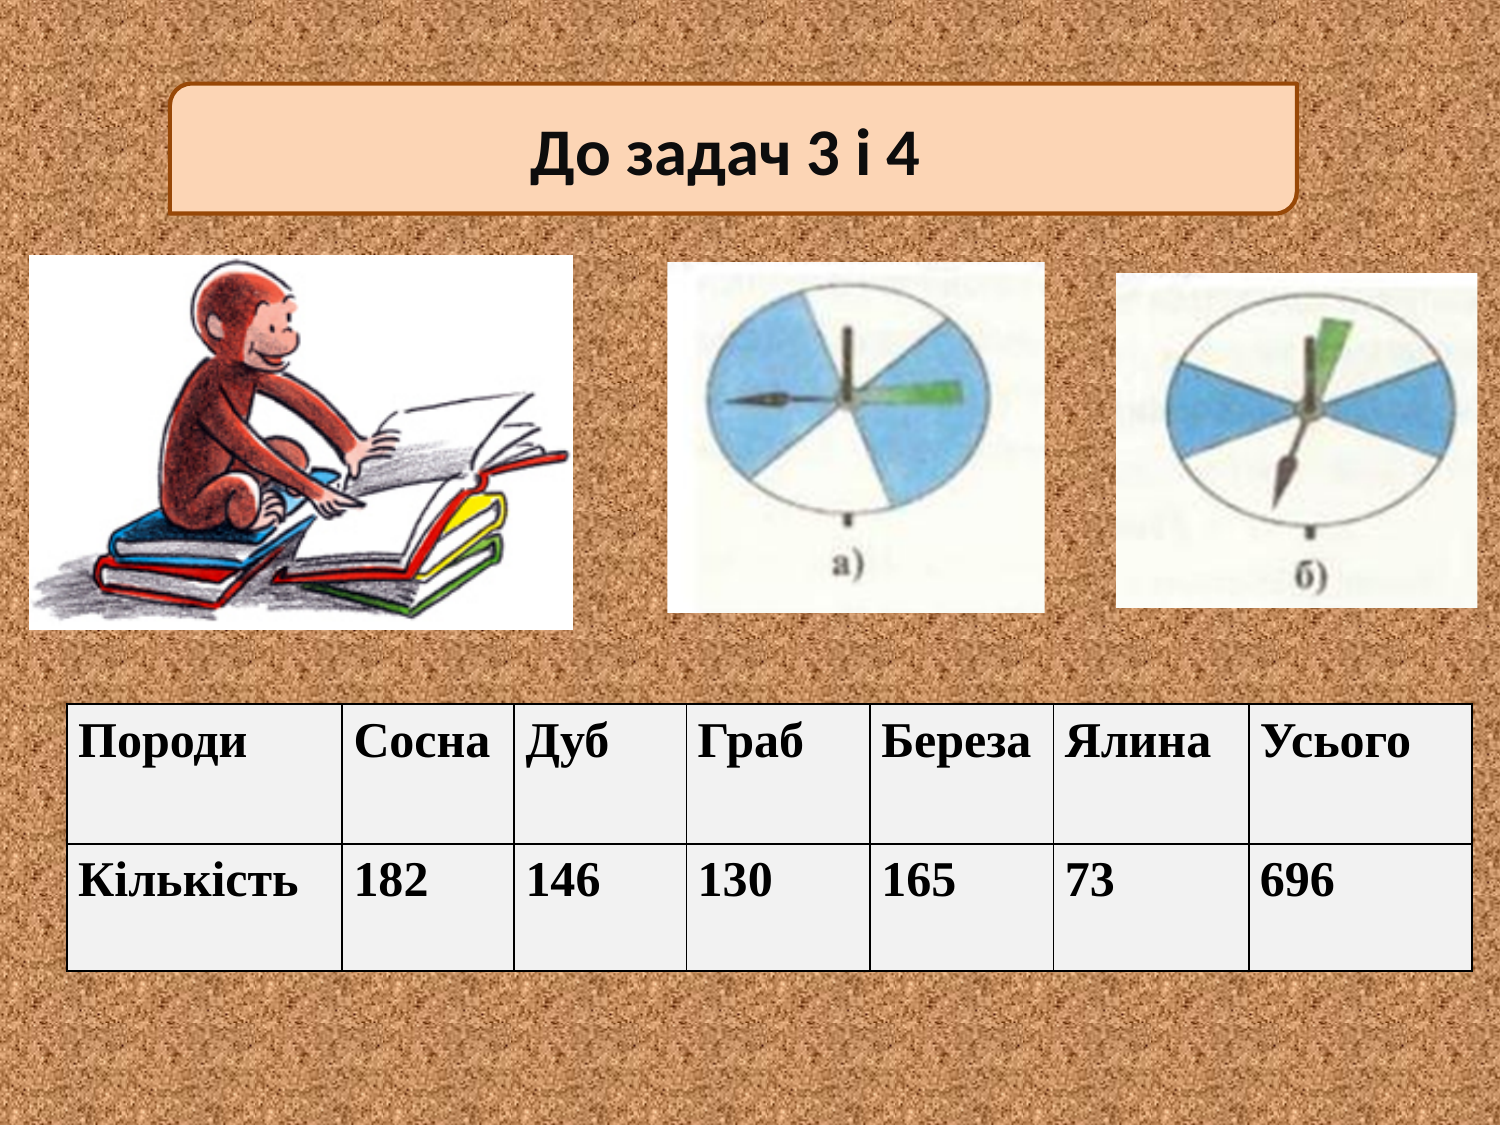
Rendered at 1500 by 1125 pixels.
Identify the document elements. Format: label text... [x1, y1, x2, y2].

table_cell 130 [687, 845, 869, 970]
table_header Граб [687, 705, 869, 843]
table_header Ялина [1054, 705, 1248, 843]
table_header Породи [68, 705, 341, 843]
text_box До задач 3 і 4 [167, 81, 1299, 216]
table_cell 182 [343, 845, 513, 970]
table_header Береза [871, 705, 1053, 843]
table_cell 165 [871, 845, 1053, 970]
table_cell Кількість [68, 845, 341, 970]
picture [0, 0, 1500, 1125]
table_cell 73 [1054, 845, 1248, 970]
table_header Усього [1250, 705, 1471, 843]
table_cell 696 [1250, 845, 1471, 970]
table_header Дуб [515, 705, 686, 843]
table_header Сосна [343, 705, 513, 843]
table_cell 146 [515, 845, 686, 970]
